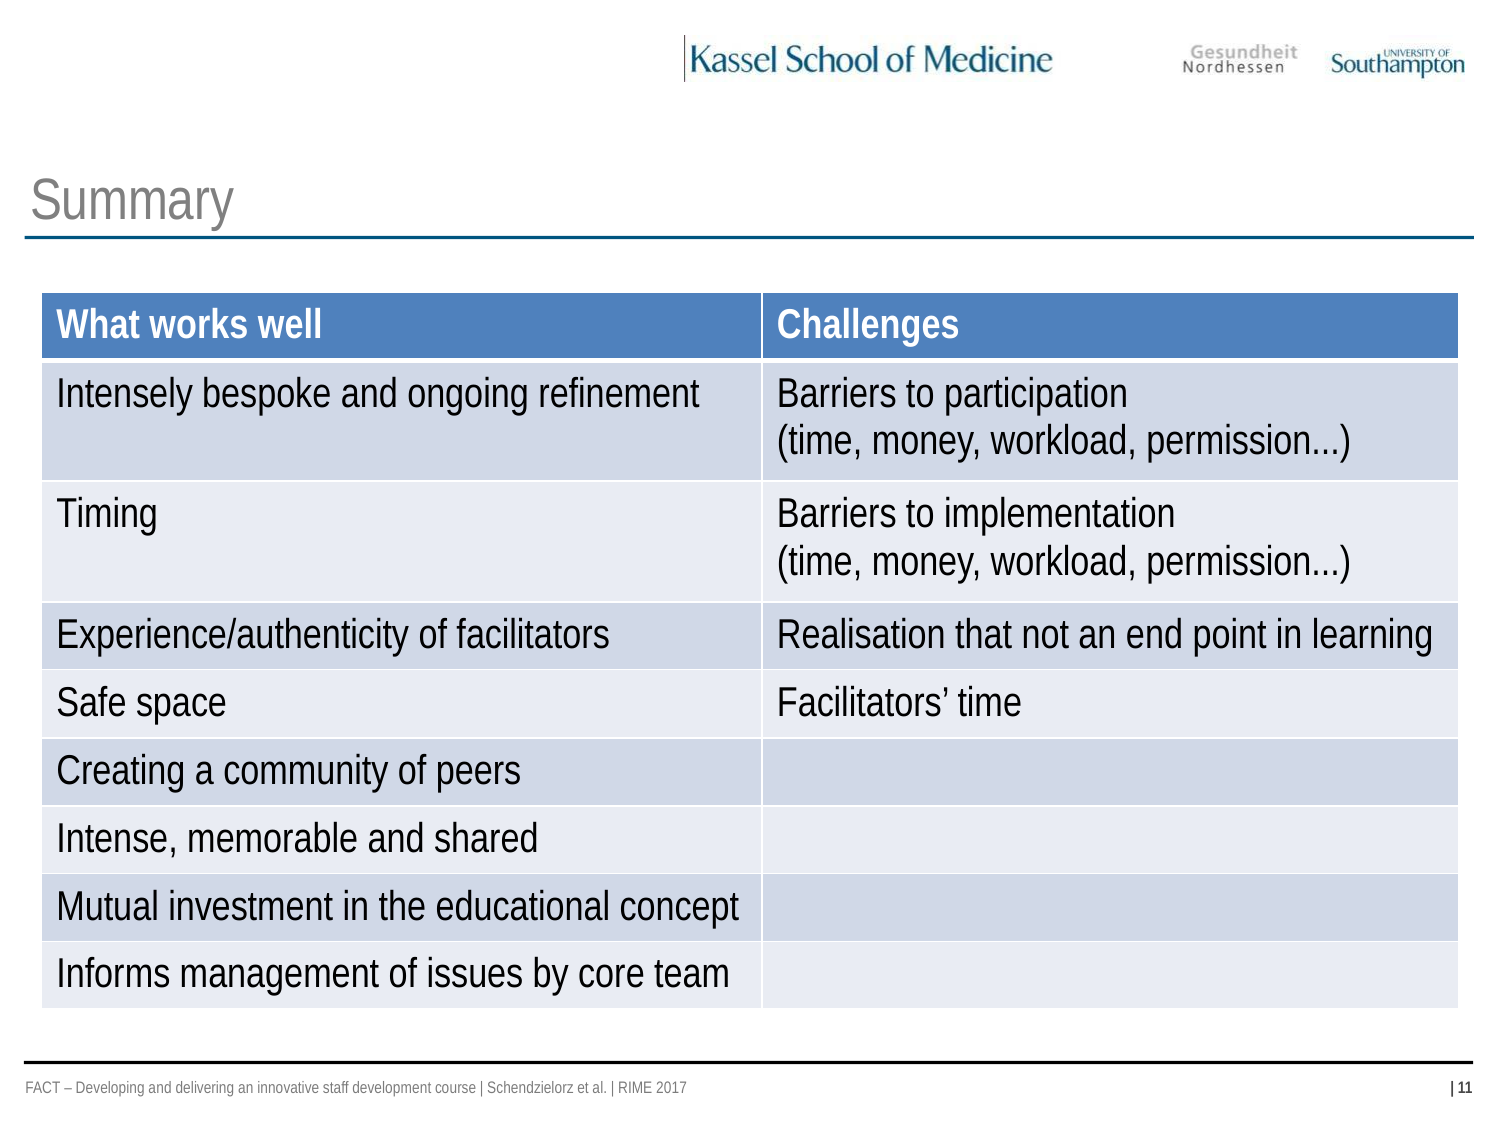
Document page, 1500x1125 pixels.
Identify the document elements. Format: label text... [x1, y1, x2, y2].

picture [1219, 35, 1465, 82]
table_cell Barriers to participation (time, money, workload, permission...) [763, 363, 1458, 480]
table_cell Facilitators’ time [763, 670, 1458, 737]
table_cell Timing [42, 482, 761, 601]
table_cell [763, 874, 1458, 941]
table_header What works well [42, 293, 761, 358]
table_cell Experience/authenticity of facilitators [42, 603, 761, 669]
table_cell Creating a community of peers [42, 739, 761, 805]
table_cell Realisation that not an end point in learning [763, 603, 1458, 669]
table_cell [763, 942, 1458, 1008]
table_cell Intensely bespoke and ongoing refinement [42, 363, 761, 480]
table_cell Informs management of issues by core team [42, 942, 761, 1008]
table_header Challenges [763, 293, 1458, 358]
table_cell Mutual investment in the educational concept [42, 874, 761, 941]
table_cell [763, 807, 1458, 873]
table_cell [763, 739, 1458, 805]
title Summary [14, 24, 1219, 239]
table_cell Barriers to implementation (time, money, workload, permission...) [763, 482, 1458, 601]
table_cell Intense, memorable and shared [42, 807, 761, 873]
table_cell Safe space [42, 670, 761, 737]
